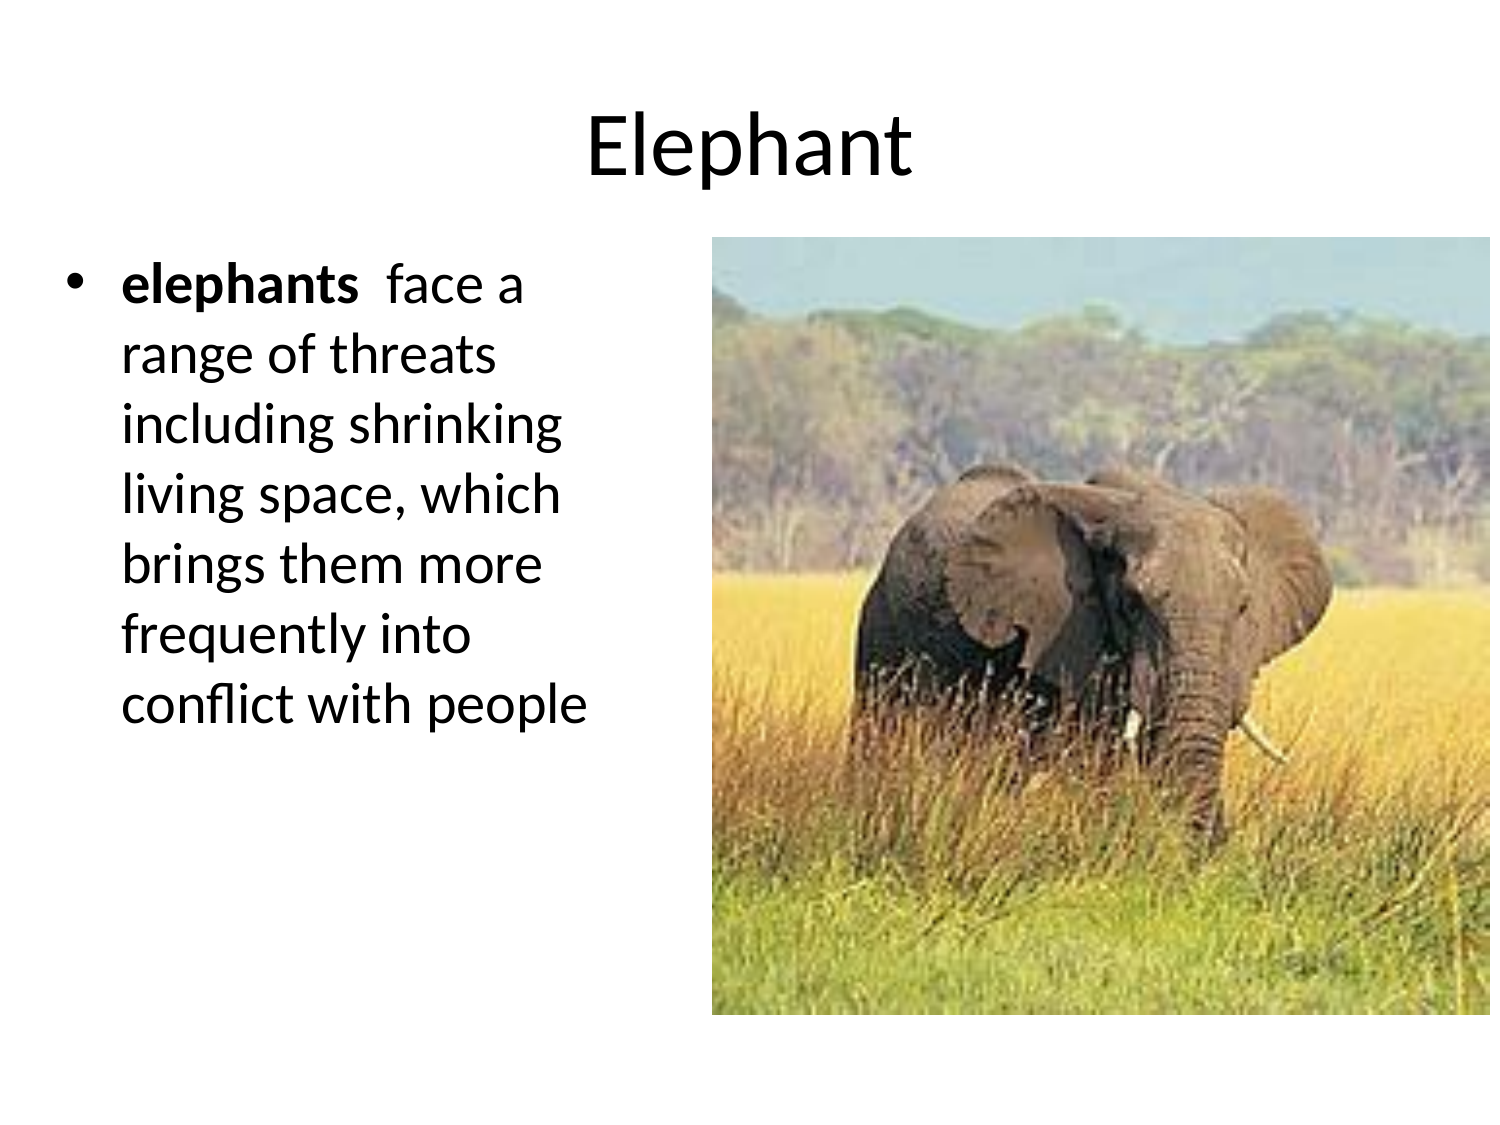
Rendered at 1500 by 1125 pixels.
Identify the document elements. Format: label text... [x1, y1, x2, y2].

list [712, 237, 1491, 1016]
title Elephant [75, 45, 1425, 233]
list elephants face a range of threats including shrinking living space, which brings them more frequently into conflict with people [50, 237, 625, 988]
